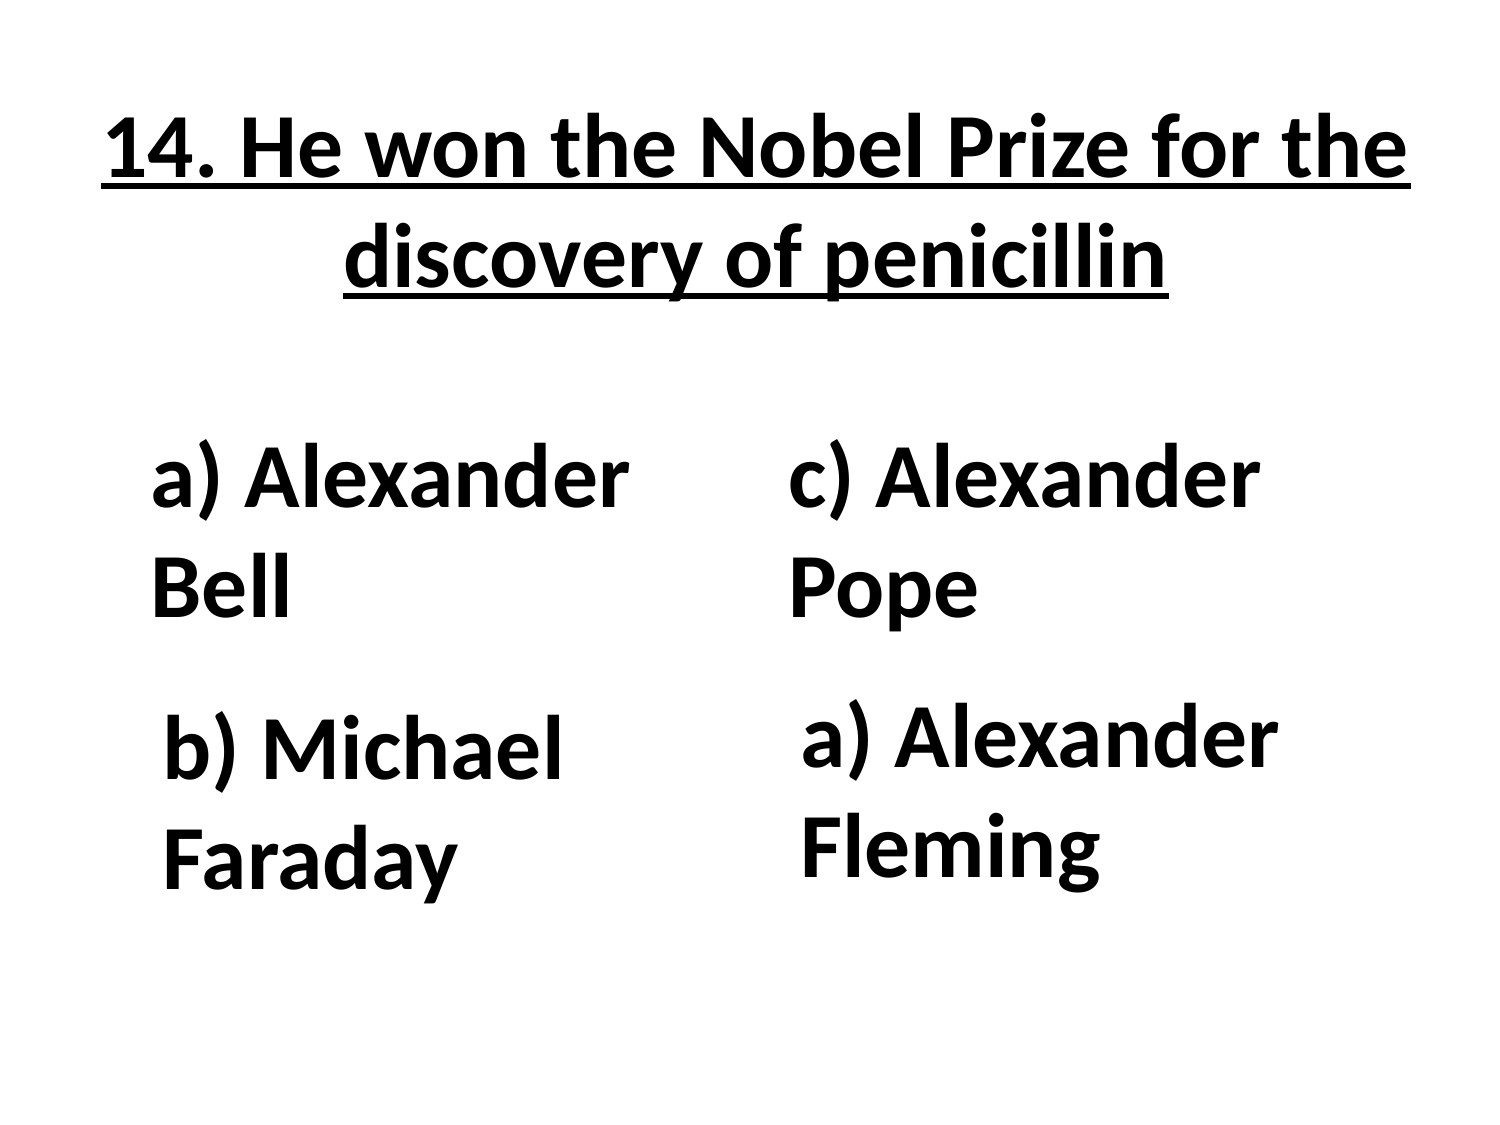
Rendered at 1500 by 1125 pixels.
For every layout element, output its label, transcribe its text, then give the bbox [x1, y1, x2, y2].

text_box c) Alexander Pope [773, 408, 1353, 644]
text_box a) Alexander Fleming [785, 668, 1388, 904]
text_box b) Michael Faraday [147, 680, 656, 916]
text_box 14. He won the Nobel Prize for the discovery of penicillin [53, 78, 1459, 313]
text_box a) Alexander Bell [135, 408, 715, 644]
